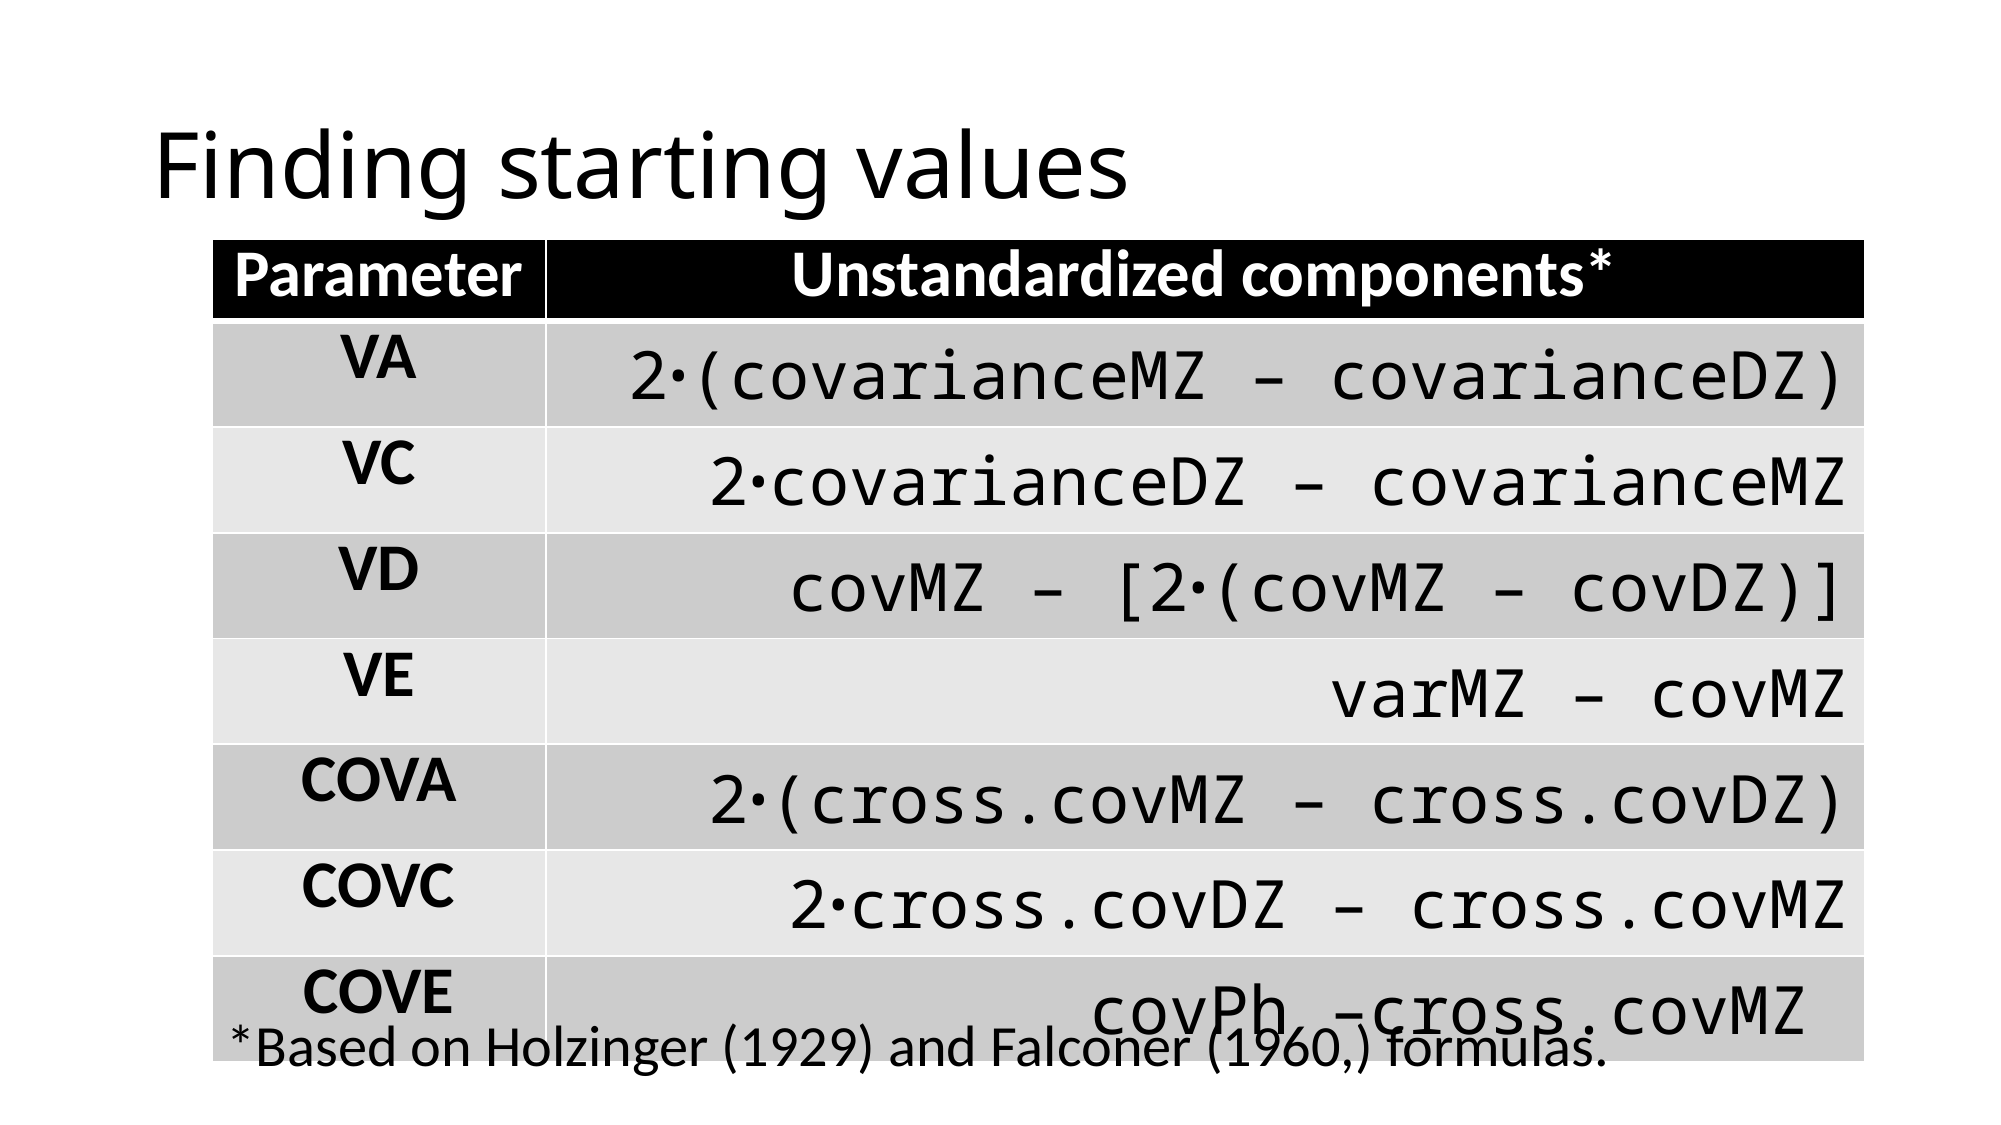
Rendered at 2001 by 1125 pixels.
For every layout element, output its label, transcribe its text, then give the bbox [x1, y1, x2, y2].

table_cell VD [213, 534, 545, 638]
table_cell 2ꞏcovarianceDZ – covarianceMZ [547, 428, 1864, 532]
table_cell 2ꞏ(covarianceMZ – covarianceDZ) [547, 324, 1864, 426]
table_header Unstandardized components* [547, 240, 1864, 318]
table_cell VC [213, 428, 545, 532]
table_cell VA [213, 324, 545, 426]
table_cell VE [213, 639, 545, 743]
table_cell COVE [213, 957, 545, 1000]
text_box *Based on Holzinger (1929) and Falconer (1960,) formulas. [212, 1000, 1788, 1086]
table_cell covMZ – [2ꞏ(covMZ – covDZ)] [547, 534, 1864, 638]
table_header Parameter [213, 240, 545, 318]
text_box Finding starting values [137, 59, 1863, 278]
table_cell 2ꞏ(cross.covMZ – cross.covDZ) [547, 745, 1864, 849]
table_cell 2ꞏcross.covDZ – cross.covMZ [547, 851, 1864, 955]
table_cell COVC [213, 851, 545, 955]
table_cell varMZ – covMZ [547, 639, 1864, 743]
table_cell covPh –cross.covMZ [547, 957, 1864, 1061]
table_cell COVA [213, 745, 545, 849]
